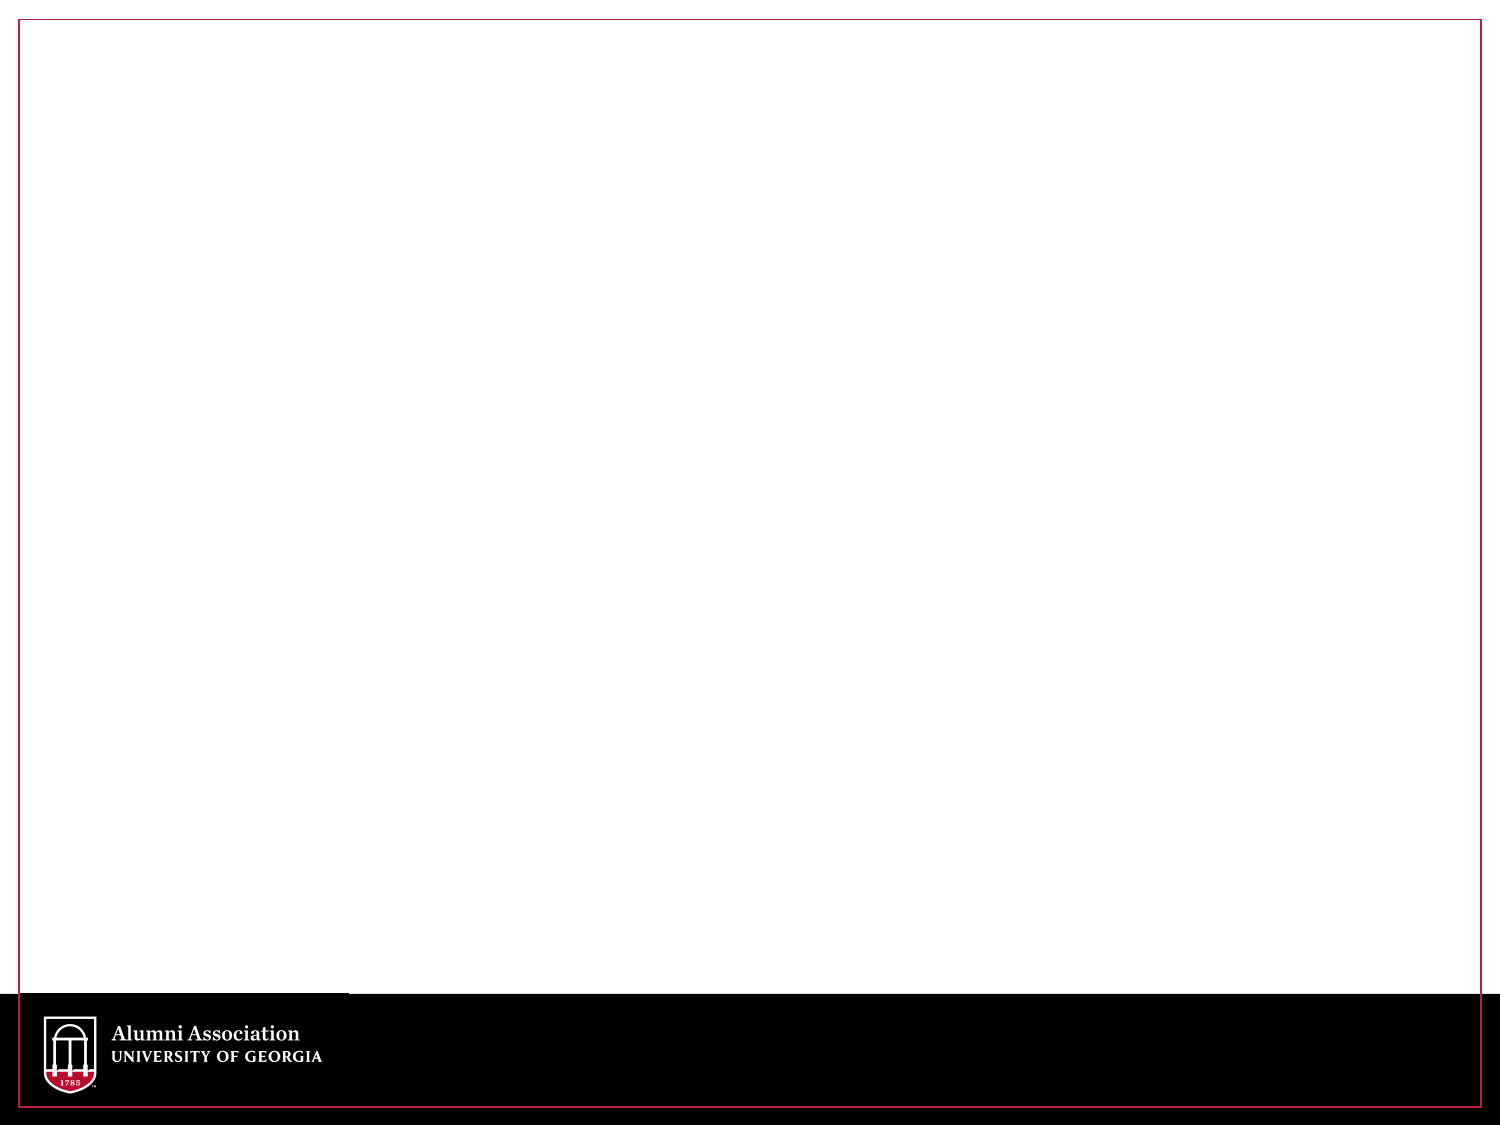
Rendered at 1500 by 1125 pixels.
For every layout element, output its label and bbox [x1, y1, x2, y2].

picture [20, 993, 349, 1106]
